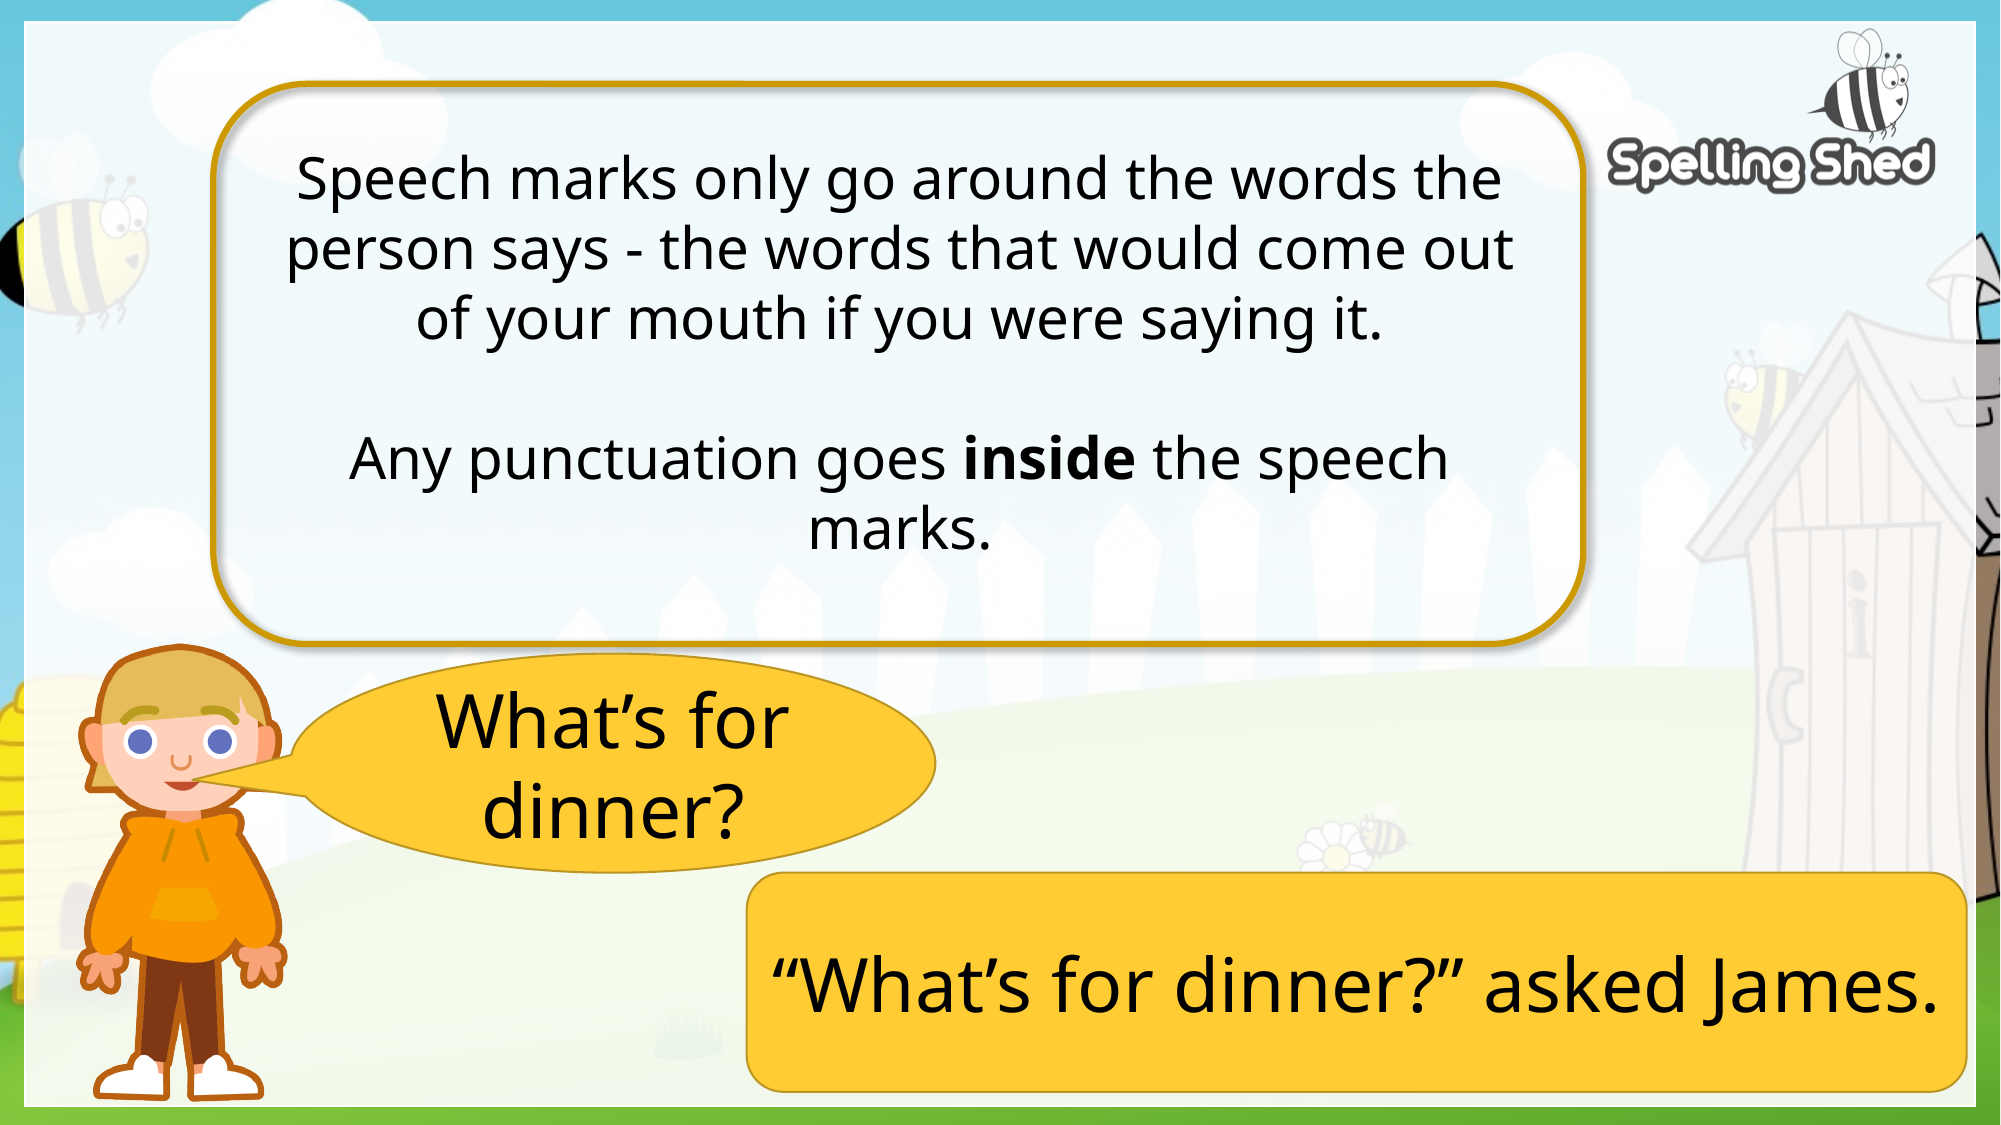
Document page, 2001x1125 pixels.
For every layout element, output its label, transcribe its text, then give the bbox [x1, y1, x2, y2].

text_box Speech marks only go around the words the person says - the words that would come out of your mouth if you were saying it. Any punctuation goes inside the speech marks. [248, 133, 1552, 569]
picture [0, 0, 2001, 1125]
text_box “What’s for dinner?” asked James. [745, 871, 1968, 1093]
text_box What’s for dinner? [288, 652, 937, 874]
text_box [212, 82, 1585, 646]
